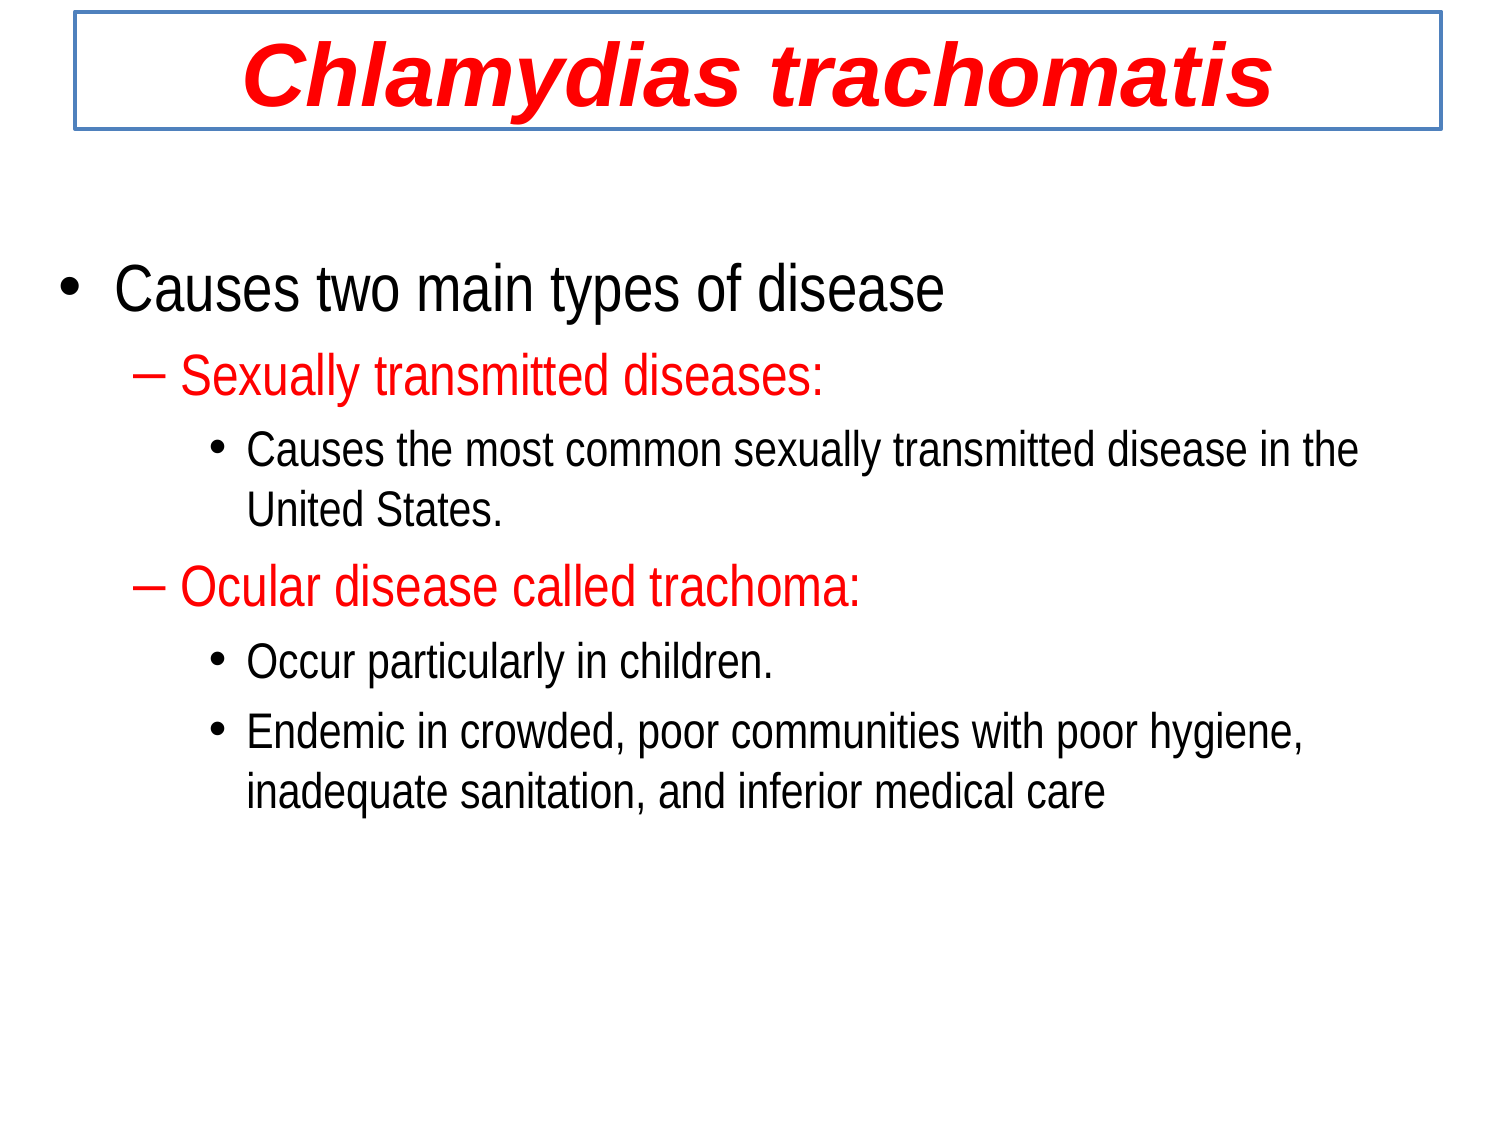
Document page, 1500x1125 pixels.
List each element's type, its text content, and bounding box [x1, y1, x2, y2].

text_box Chlamydias trachomatis [74, 11, 1442, 129]
list Causes two main types of disease Sexually transmitted diseases: Causes the most common sexually transmitted disease in the United States. Ocular disease called trachoma: Occur particularly in children. Endemic in crowded, poor communities with poor hygiene, inadequate sanitation, and inferior medical care [43, 237, 1450, 862]
